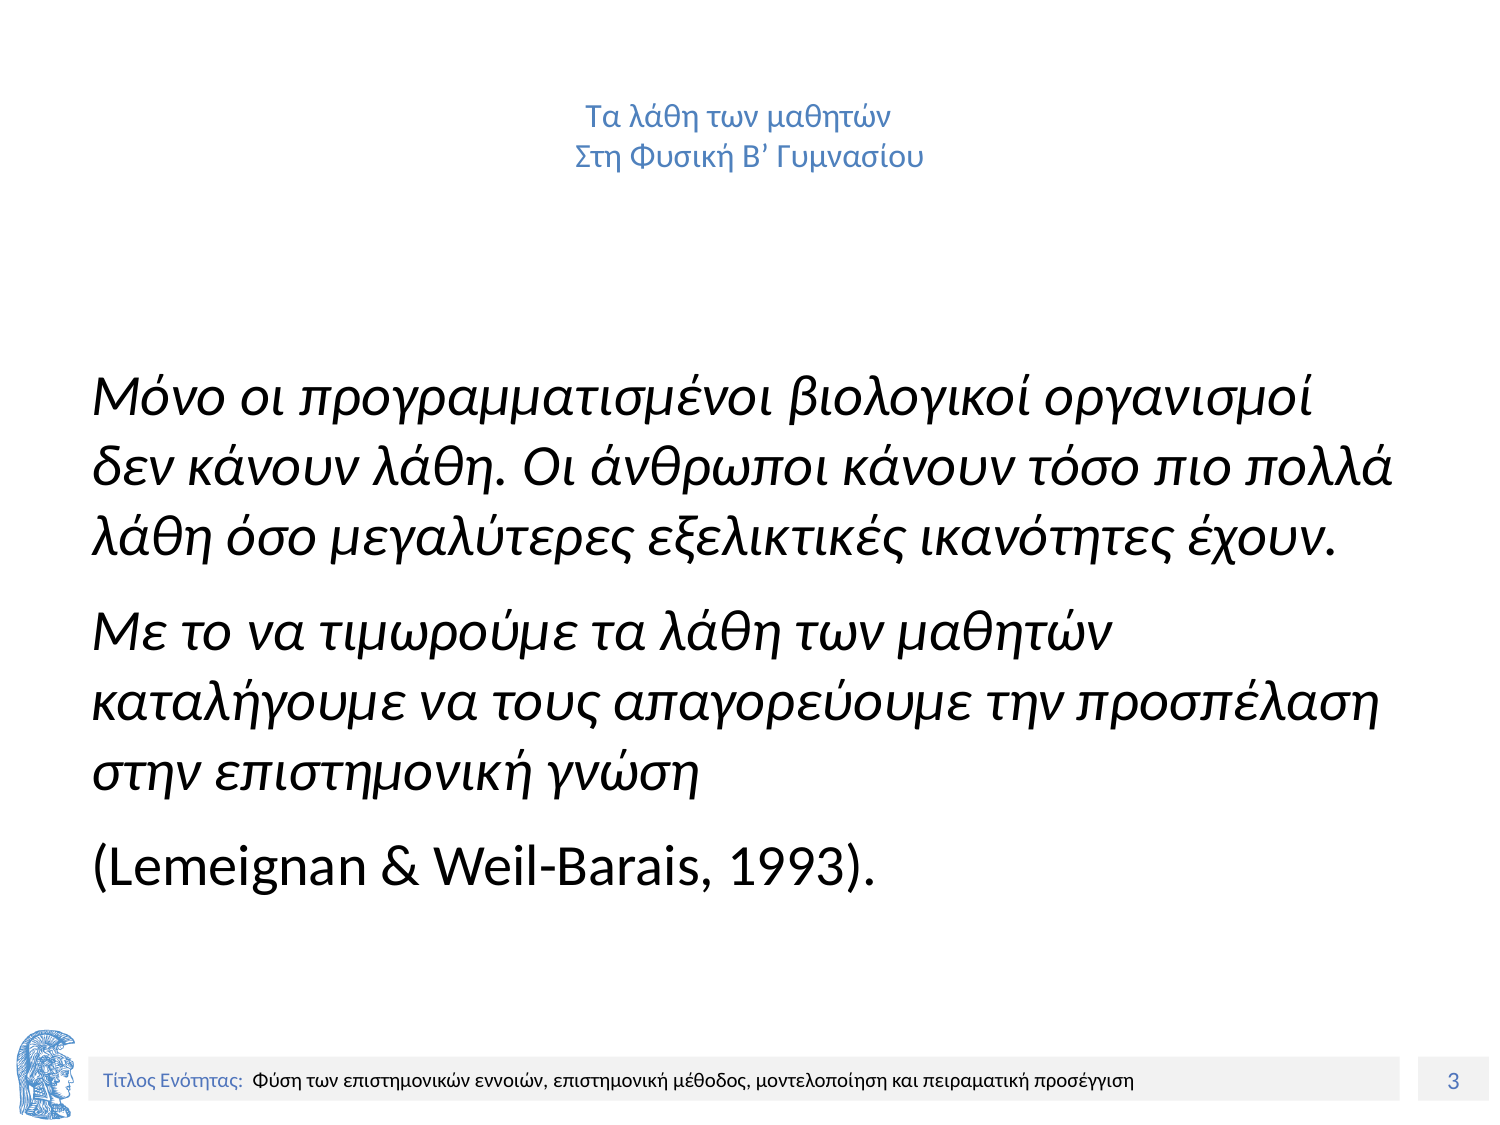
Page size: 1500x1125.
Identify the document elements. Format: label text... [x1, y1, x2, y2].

picture [9, 1026, 81, 1120]
title Τα λάθη των μαθητών Στη Φυσική Β’ Γυμνασίου [75, 45, 1425, 233]
list Μόνο οι προγραμματισμένοι βιολογικοί οργανισμοί δεν κάνουν λάθη. Οι άνθρωποι κάνουν τόσο πιο πολλά λάθη όσο μεγαλύτερες εξελικτικές ικανότητες έχουν. Με το να τιμωρούμε τα λάθη των μαθητών καταλήγουμε να τους απαγορεύουμε την προσπέλαση στην επιστημονική γνώση (Lemeignan & Weil-Barais, 1993). [76, 255, 1427, 998]
